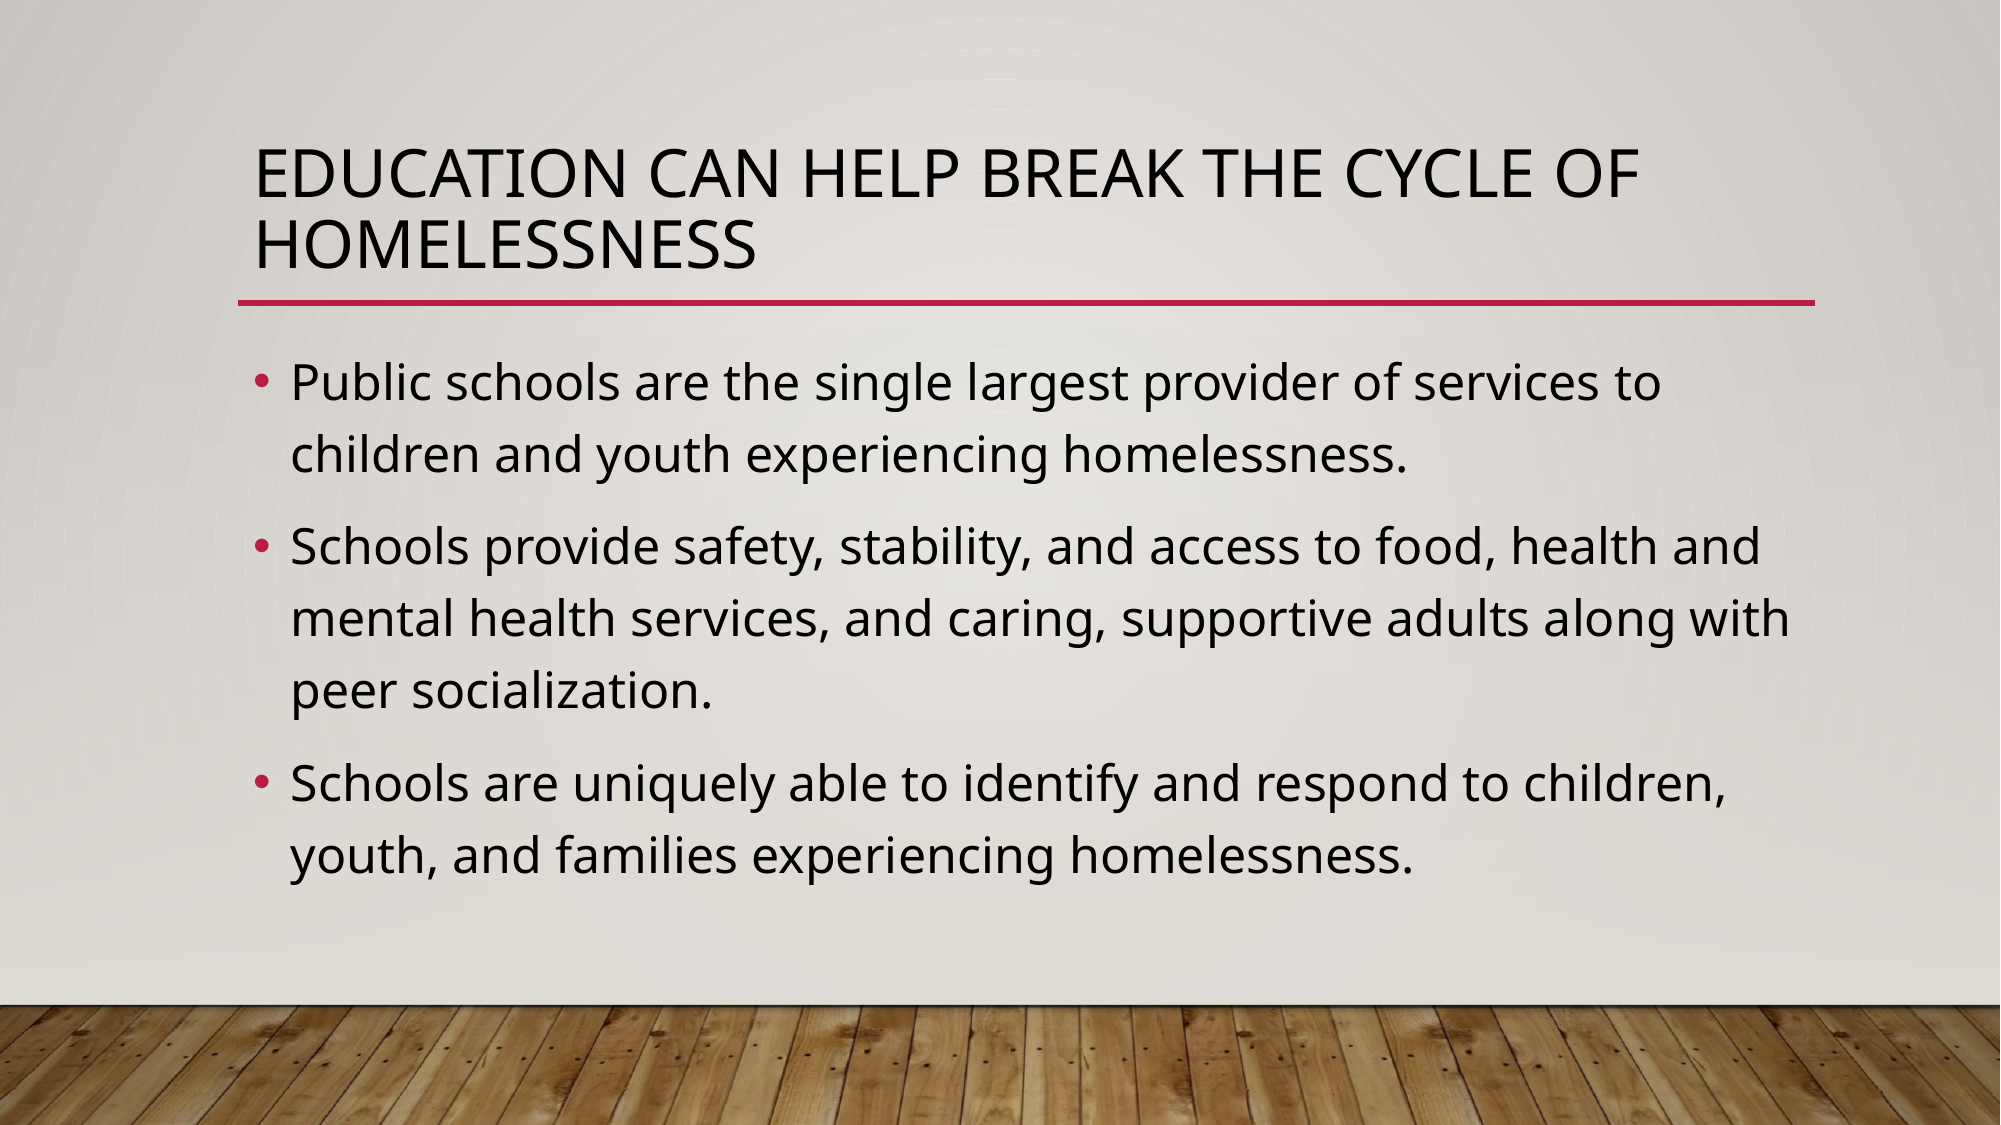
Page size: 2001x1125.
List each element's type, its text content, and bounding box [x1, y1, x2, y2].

picture [0, 1005, 2000, 1125]
title Education can help break the cycle of homelessness [238, 131, 1814, 305]
list Public schools are the single largest provider of services to children and youth experiencing homelessness. Schools provide safety, stability, and access to food, health and mental health services, and caring, supportive adults along with peer socialization. Schools are uniquely able to identify and respond to children, youth, and families experiencing homelessness. [238, 330, 1814, 897]
